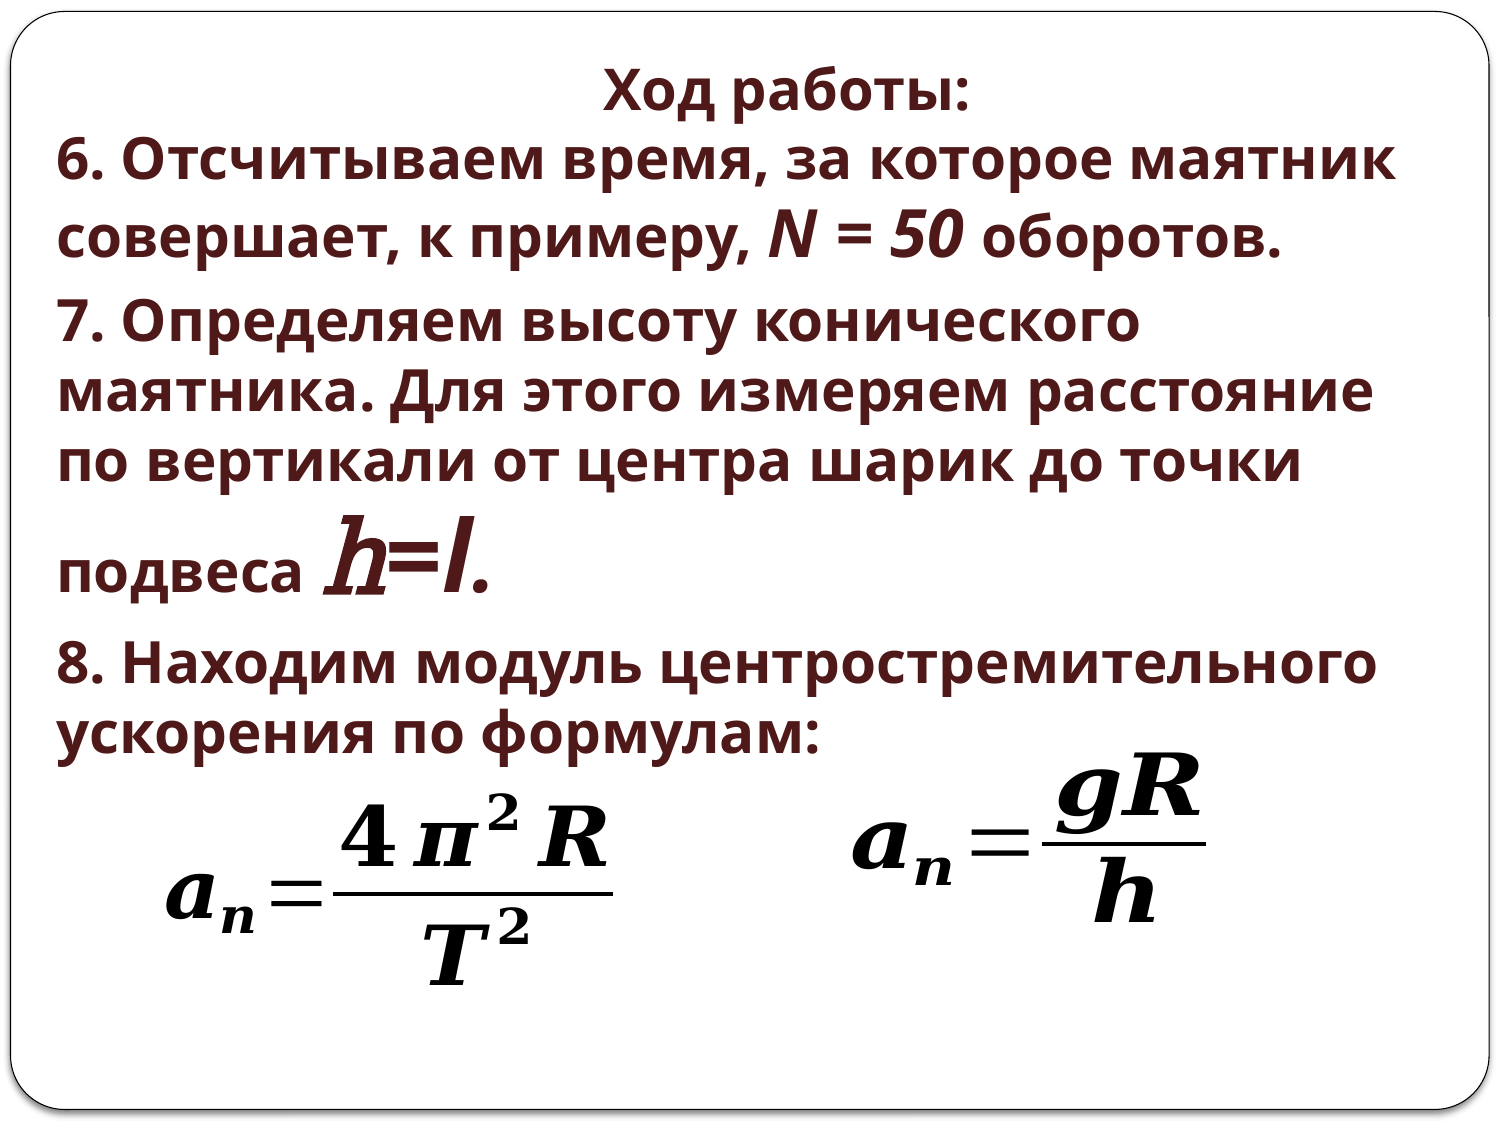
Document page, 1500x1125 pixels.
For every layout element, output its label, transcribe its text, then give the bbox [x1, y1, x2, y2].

title Ход работы: [150, 45, 1425, 113]
list 6. Отсчитываем время, за которое маятник совершает, к примеру, N = 50 оборотов. 7. Определяем высоту конического маятника. Для этого измеряем расстояние по вертикали от центра шарик до точки подвеса h=l. 8. Находим модуль центростремительного ускорения по формулам: [41, 113, 1471, 1071]
